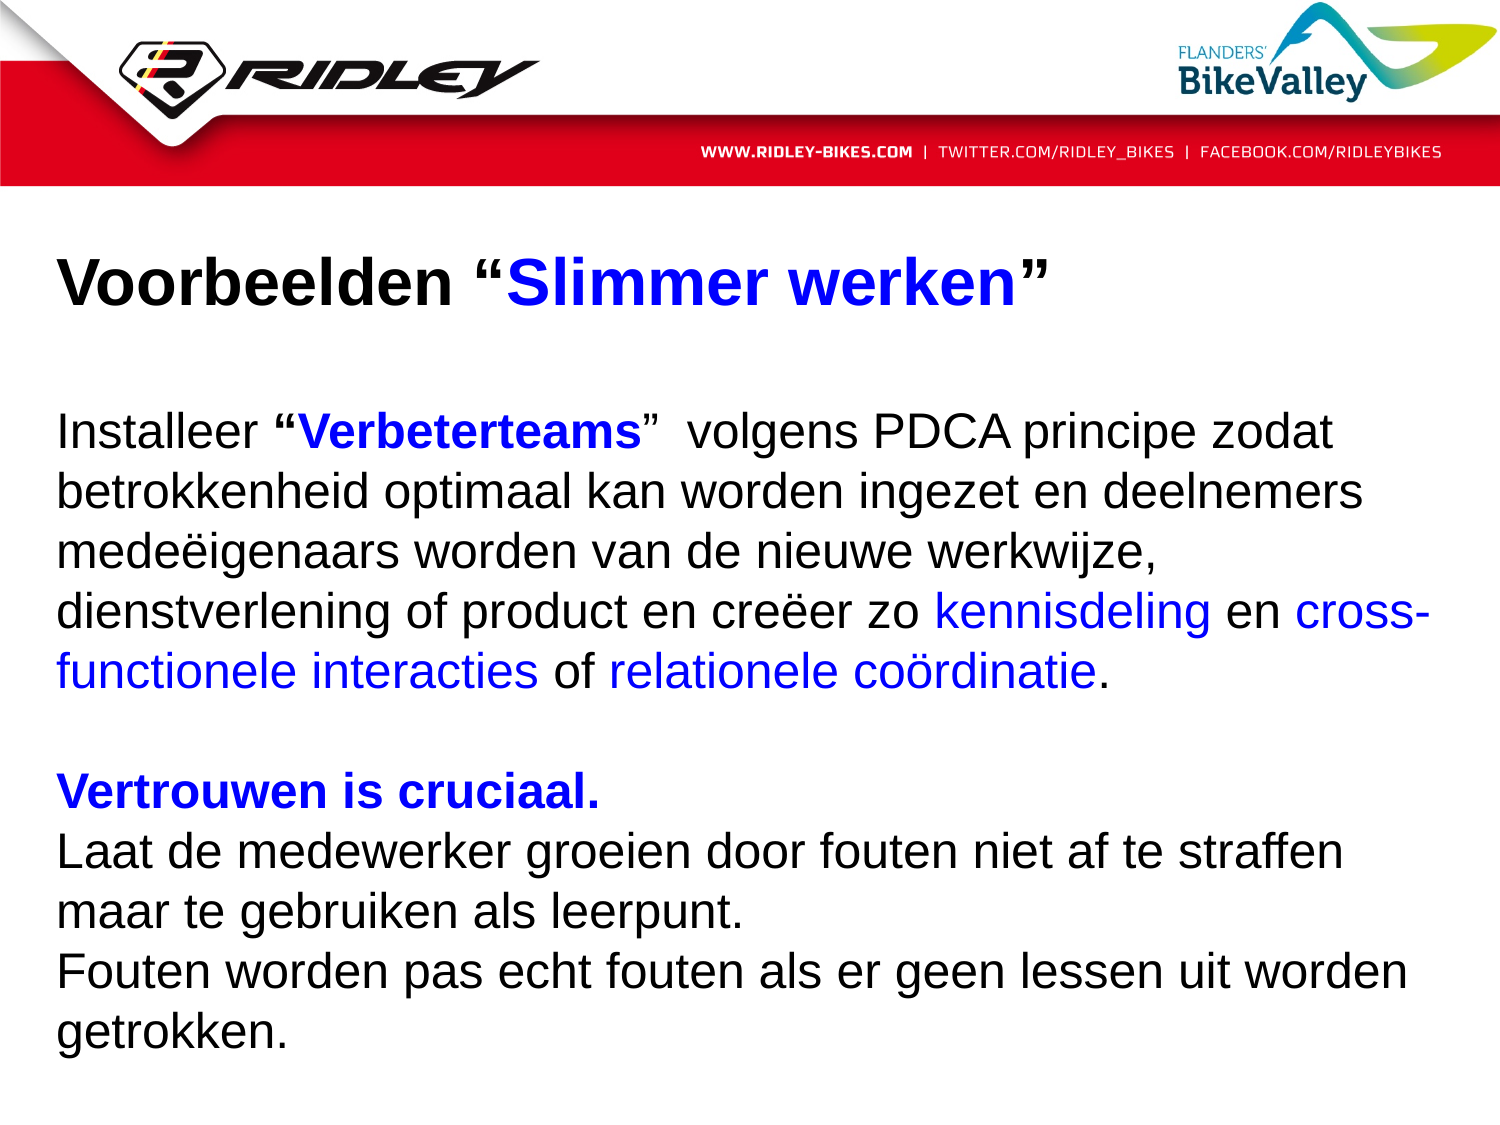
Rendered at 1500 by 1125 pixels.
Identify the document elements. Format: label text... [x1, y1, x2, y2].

picture [0, 0, 1500, 1125]
text_box Voorbeelden “Slimmer werken” Installeer “Verbeterteams” volgens PDCA principe zodat betrokkenheid optimaal kan worden ingezet en deelnemers medeëigenaars worden van de nieuwe werkwijze, dienstverlening of product en creëer zo kennisdeling en cross-functionele interacties of relationele coördinatie. Vertrouwen is cruciaal. Laat de medewerker groeien door fouten niet af te straffen maar te gebruiken als leerpunt. Fouten worden pas echt fouten als er geen lessen uit worden getrokken. [41, 231, 1459, 1125]
